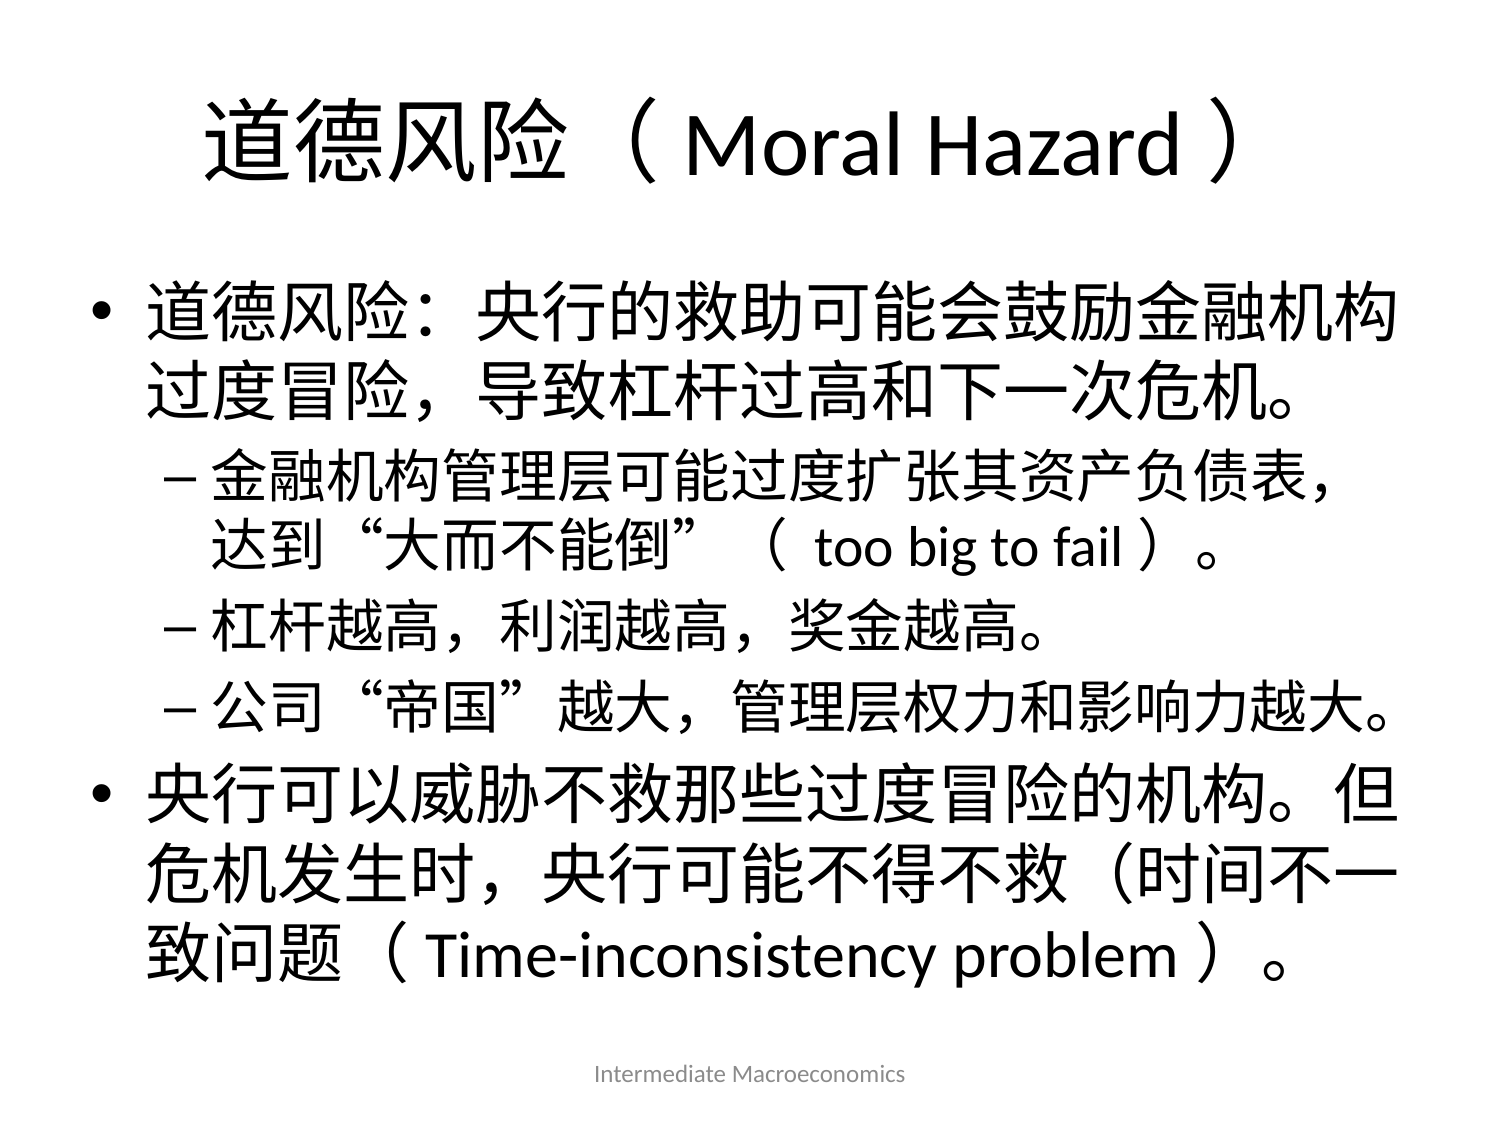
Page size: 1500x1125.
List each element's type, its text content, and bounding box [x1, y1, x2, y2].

footer Intermediate Macroeconomics [512, 1042, 988, 1103]
list 道德风险：央行的救助可能会鼓励金融机构过度冒险，导致杠杆过高和下一次危机。 金融机构管理层可能过度扩张其资产负债表，达到“大而不能倒”（ too big to fail）。 杠杆越高，利润越高，奖金越高。 公司“帝国”越大，管理层权力和影响力越大。 央行可以威胁不救那些过度冒险的机构。但危机发生时，央行可能不得不救（时间不一致问题（Time-inconsistency problem）。 [75, 262, 1425, 1005]
title 道德风险（Moral Hazard） [75, 45, 1425, 233]
